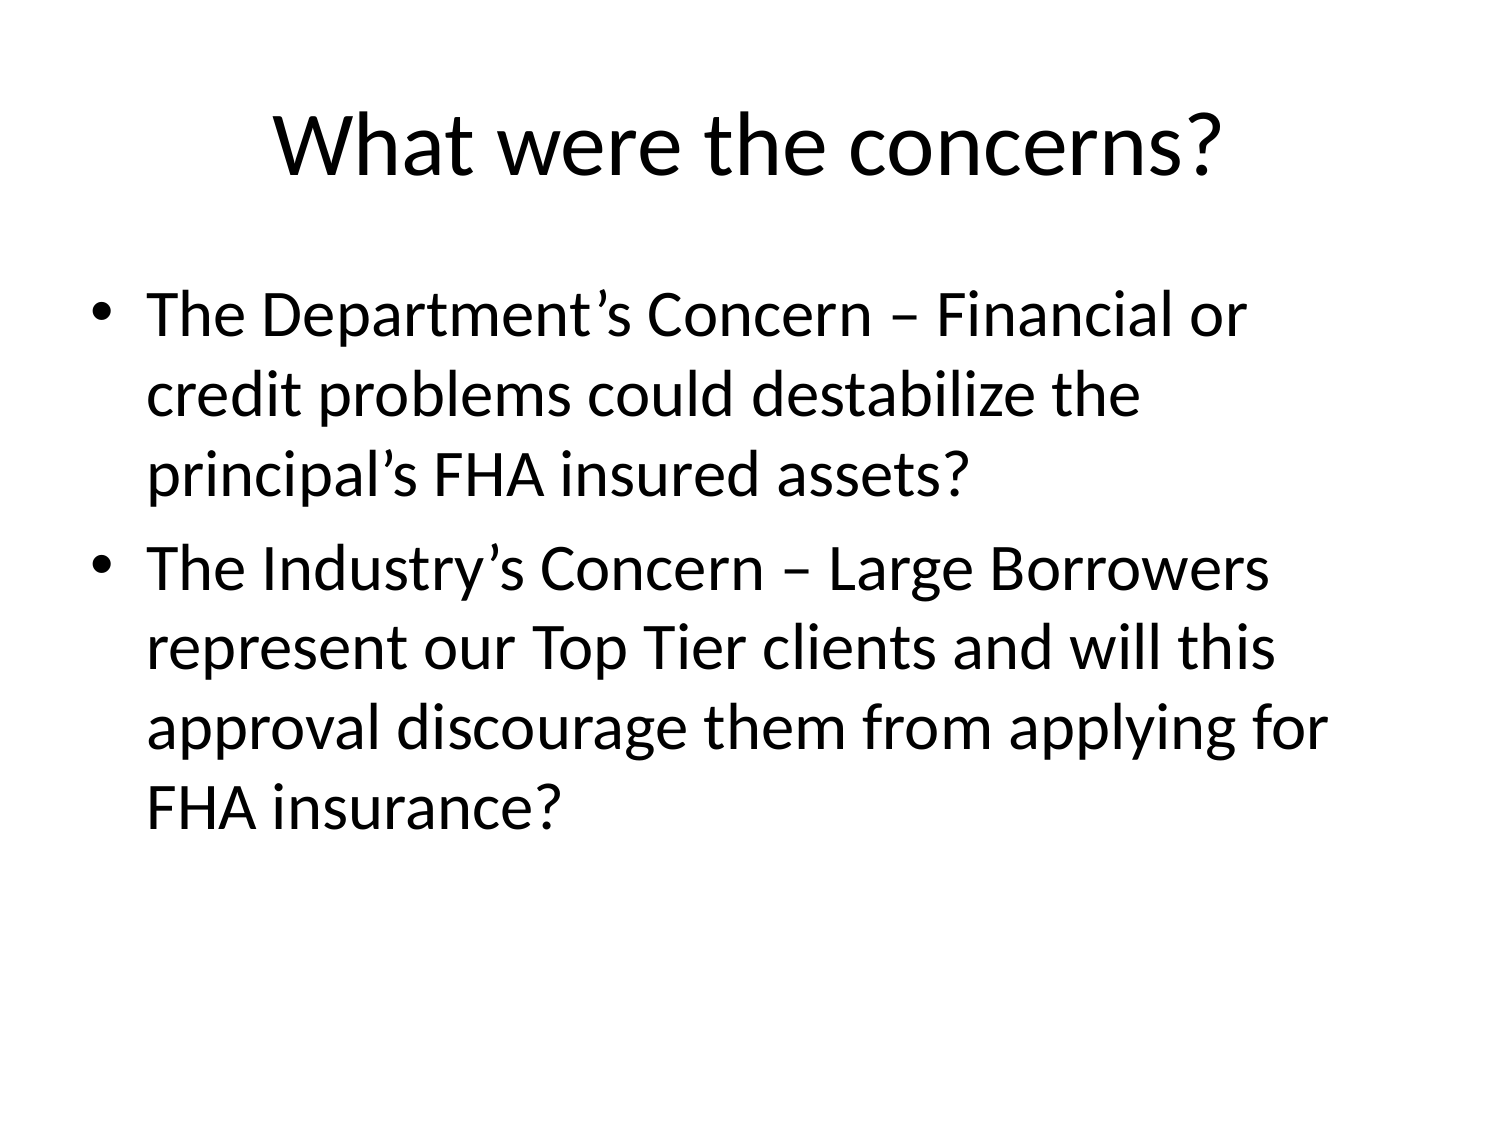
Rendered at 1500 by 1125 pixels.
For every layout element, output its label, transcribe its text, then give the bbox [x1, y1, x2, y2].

title What were the concerns? [75, 45, 1425, 233]
list The Department’s Concern – Financial or credit problems could destabilize the principal’s FHA insured assets? The Industry’s Concern – Large Borrowers represent our Top Tier clients and will this approval discourage them from applying for FHA insurance? [75, 262, 1425, 1005]
